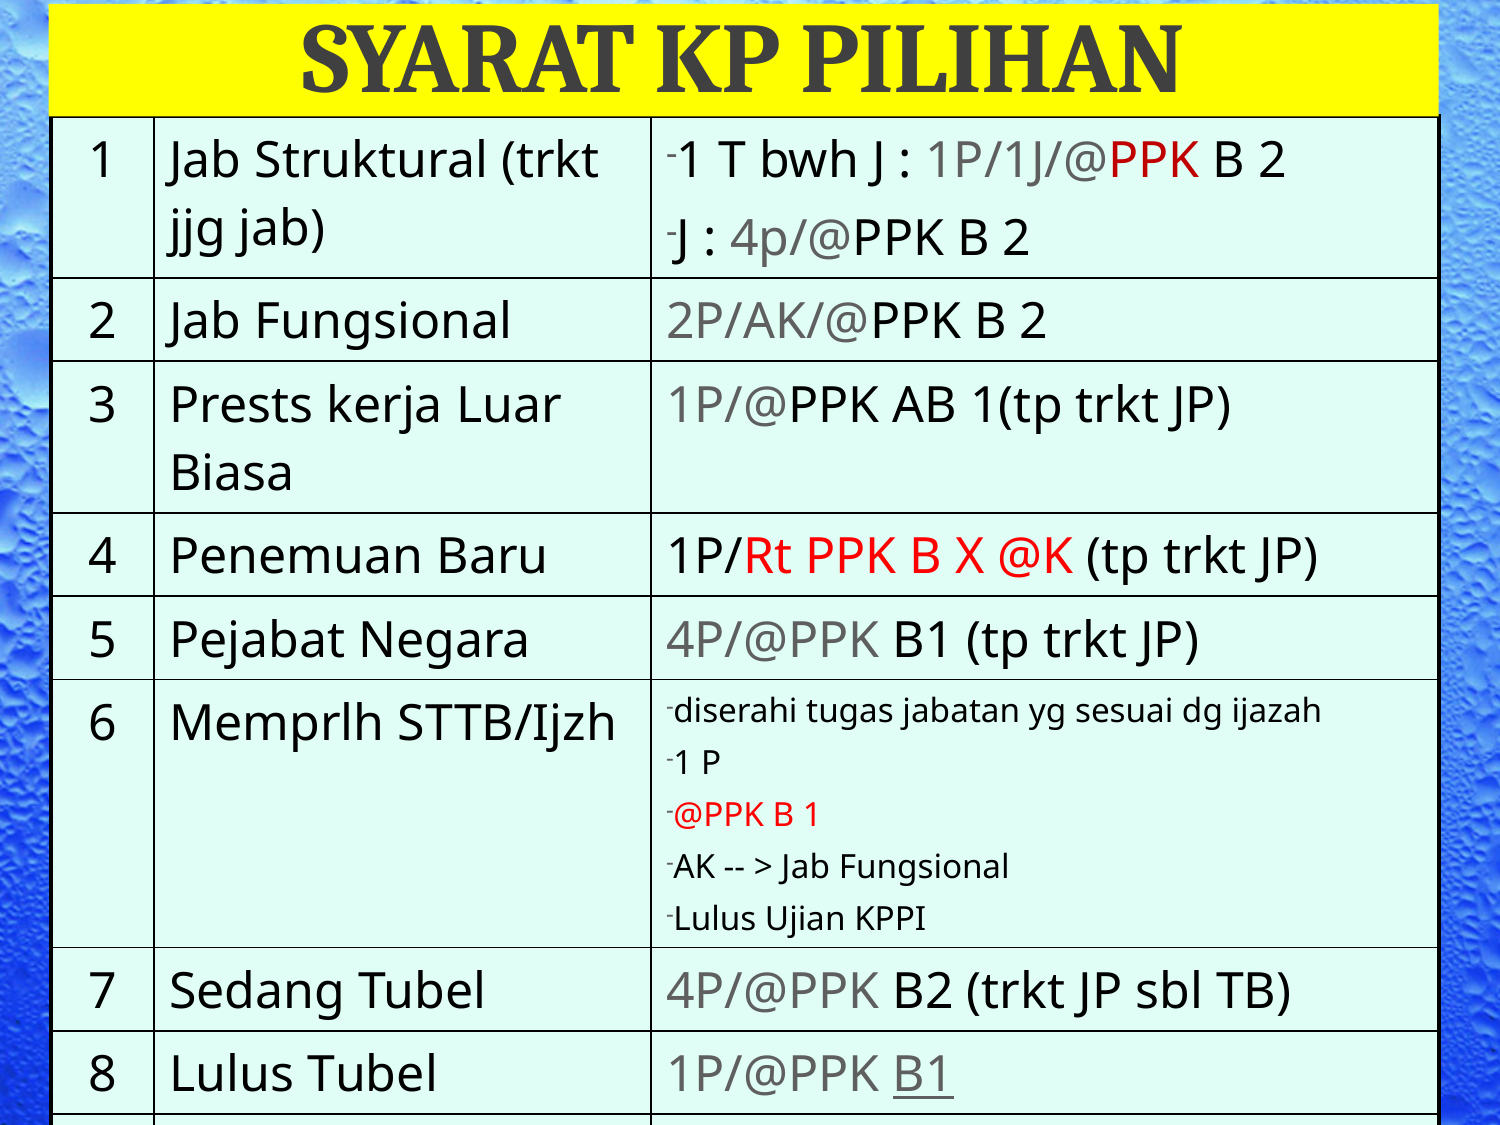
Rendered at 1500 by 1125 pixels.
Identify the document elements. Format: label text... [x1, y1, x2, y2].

table_cell 4P/@PPK B2 (trkt JP sbl TB) [652, 948, 1437, 1030]
table_cell Pejabat Negara [155, 597, 650, 679]
table_cell diserahi tugas jabatan yg sesuai dg ijazah 1 P @PPK B 1 AK -- > Jab Fungsional Lulus Ujian KPPI [652, 680, 1437, 947]
table_cell 4P/@PPK B1 (tp trkt JP) [652, 597, 1437, 679]
table_cell 6 [53, 680, 153, 947]
table_header 1 [53, 118, 153, 277]
table_cell DPK/DPB [155, 1115, 650, 1125]
table_cell 9 [53, 1115, 153, 1125]
text_box SYARAT KP PILIHAN [48, 3, 1439, 117]
table_cell 4 [53, 514, 153, 595]
table_cell 2 [53, 279, 153, 360]
table_header Jab Struktural (trkt jjg jab) [155, 118, 650, 277]
table_cell Penemuan Baru [155, 514, 650, 595]
table_cell 2P/AK/@PPK B 2 [652, 279, 1437, 360]
table_cell 5 [53, 597, 153, 679]
picture [0, 0, 1500, 1125]
table_header 1 T bwh J : 1P/1J/@PPK B 2 J : 4p/@PPK B 2 [652, 118, 1437, 277]
table_cell Lulus Tubel [155, 1032, 650, 1113]
table_cell 1P/@PPK B1 [652, 1032, 1437, 1113]
table_cell 1P/Rt PPK B X @K (tp trkt JP) [652, 514, 1437, 595]
table_cell Memprlh STTB/Ijzh [155, 680, 650, 947]
table_cell Jab Fungsional [155, 279, 650, 360]
table_cell Prests kerja Luar Biasa [155, 362, 650, 512]
table_cell 7 [53, 948, 153, 1030]
table_cell 1P/@PPK AB 1(tp trkt JP) [652, 362, 1437, 512]
table_cell Sedang Tubel [155, 948, 650, 1030]
table_cell 3 [53, 362, 153, 512]
table_cell 8 [53, 1032, 153, 1113]
table_cell 4P/@PPK B2 (trkt J prsmn esln) [652, 1115, 1437, 1125]
